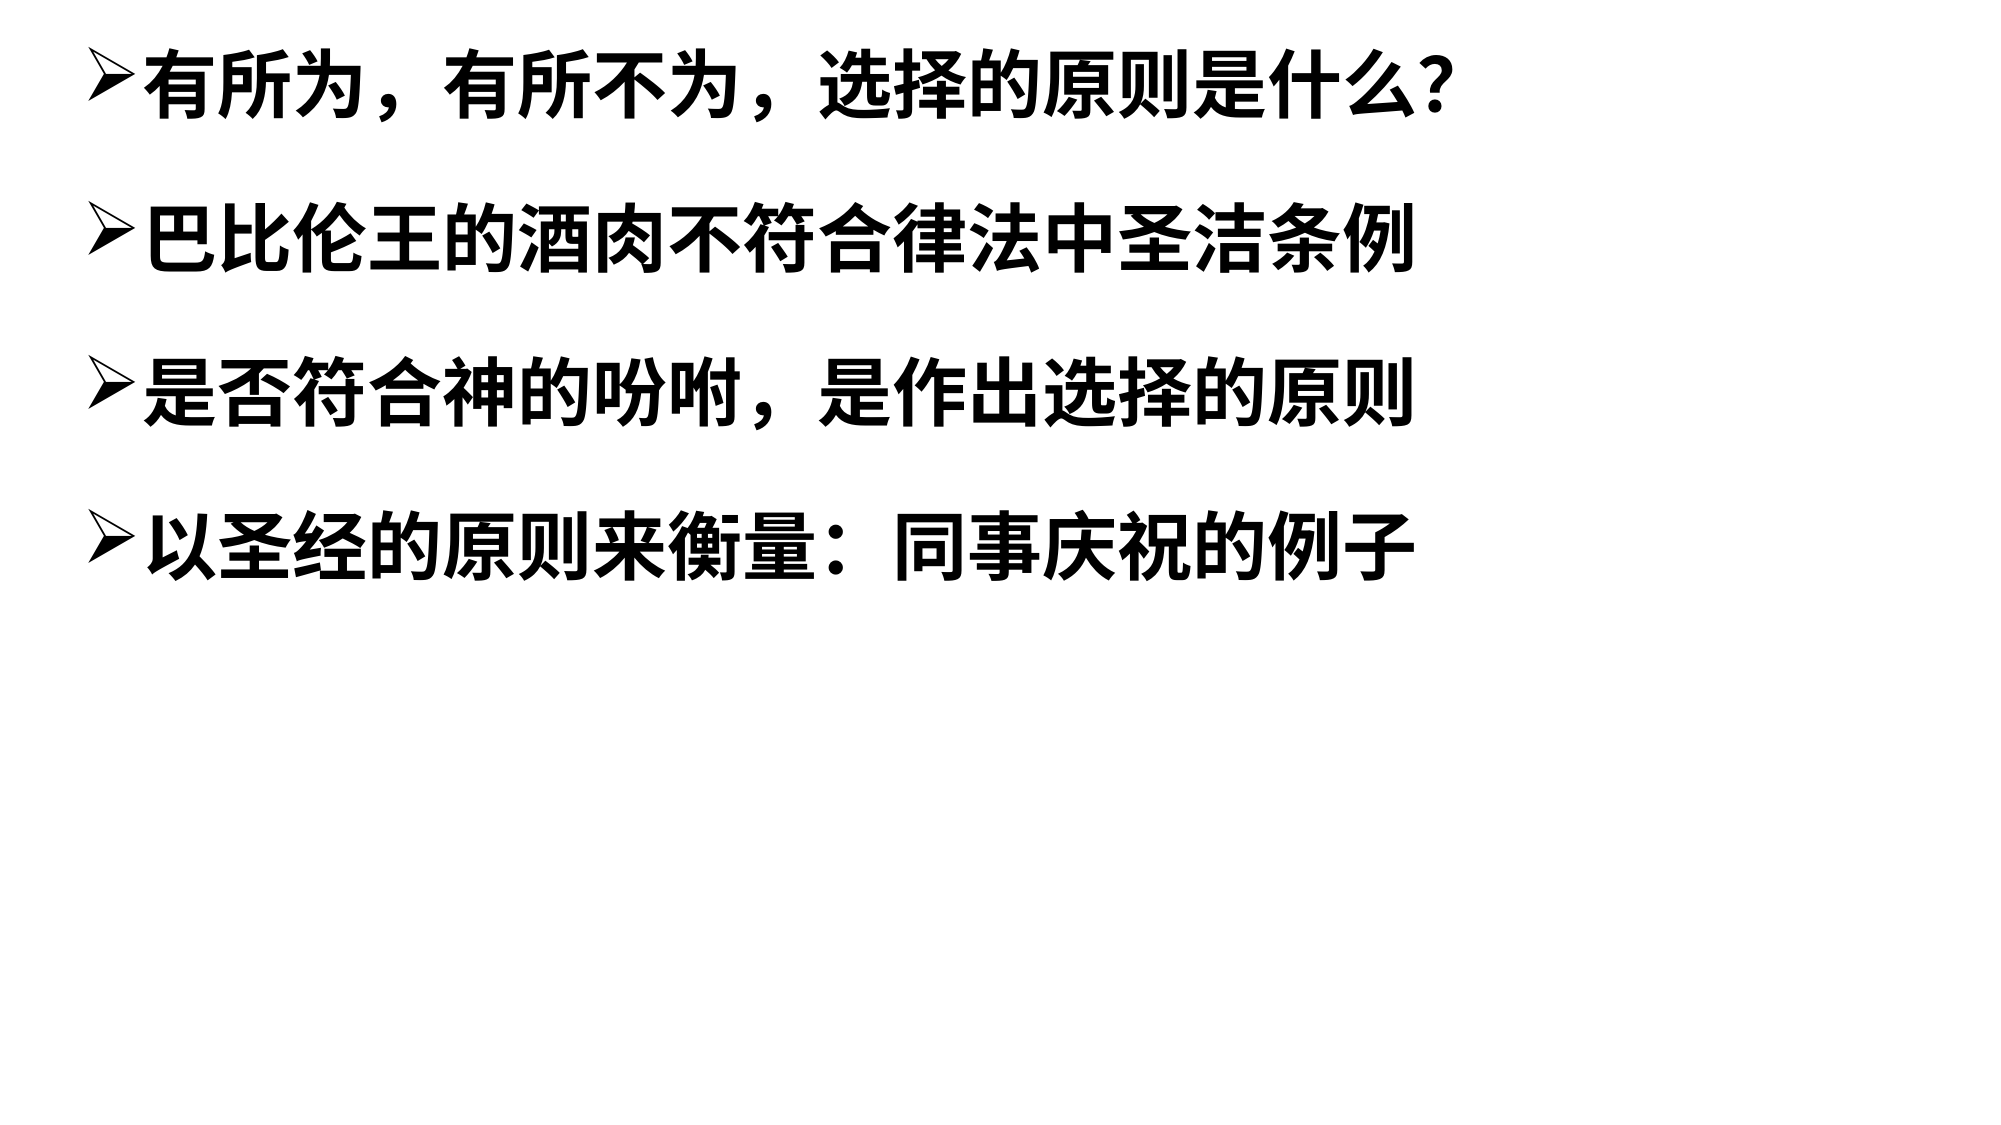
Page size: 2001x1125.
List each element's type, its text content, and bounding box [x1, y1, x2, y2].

list 有所为，有所不为，选择的原则是什么？ 巴比伦王的酒肉不符合律法中圣洁条例 是否符合神的吩咐，是作出选择的原则 以圣经的原则来衡量：同事庆祝的例子 [67, 39, 1955, 1077]
